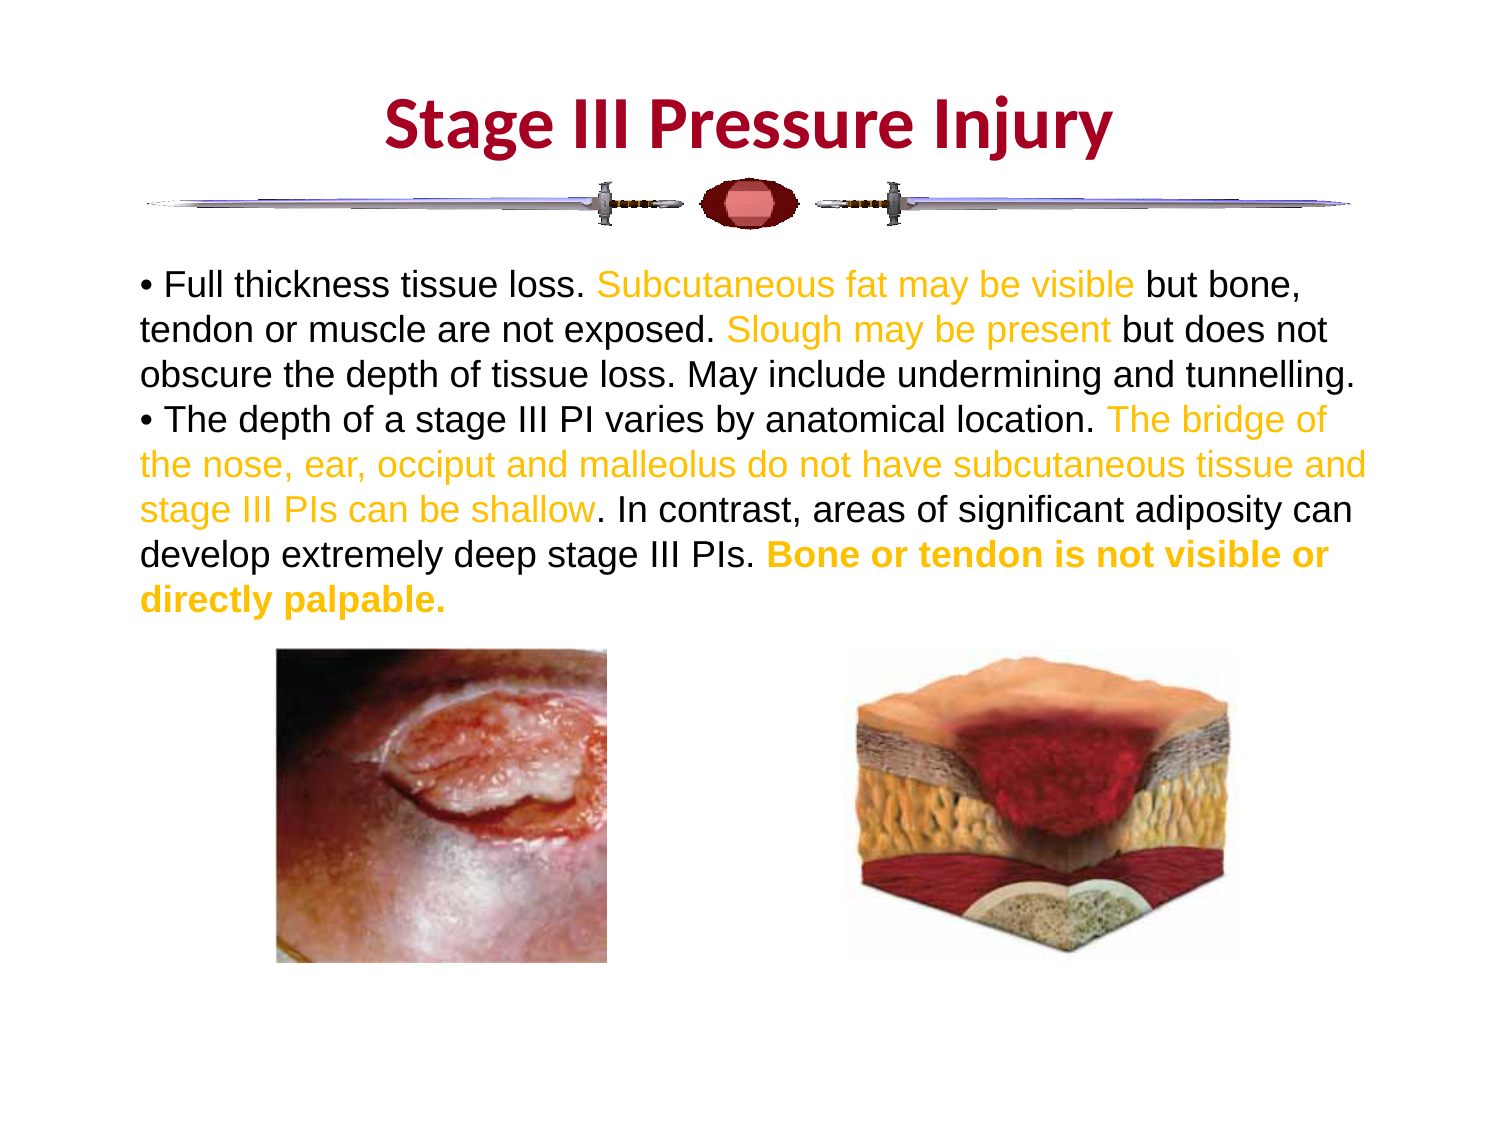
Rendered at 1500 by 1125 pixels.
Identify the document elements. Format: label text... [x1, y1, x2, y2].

picture [274, 648, 607, 963]
text_box [74, 237, 1363, 304]
picture [140, 174, 1360, 233]
title Stage III Pressure Injury [112, 24, 1388, 213]
text_box • Full thickness tissue loss. Subcutaneous fat may be visible but bone, tendon or muscle are not exposed. Slough may be present but does not obscure the depth of tissue loss. May include undermining and tunnelling. • The depth of a stage III PI varies by anatomical location. The bridge of the nose, ear, occiput and malleolus do not have subcutaneous tissue and stage III PIs can be shallow. In contrast, areas of significant adiposity can develop extremely deep stage III PIs. Bone or tendon is not visible or directly palpable. [124, 252, 1400, 628]
picture [843, 649, 1238, 962]
